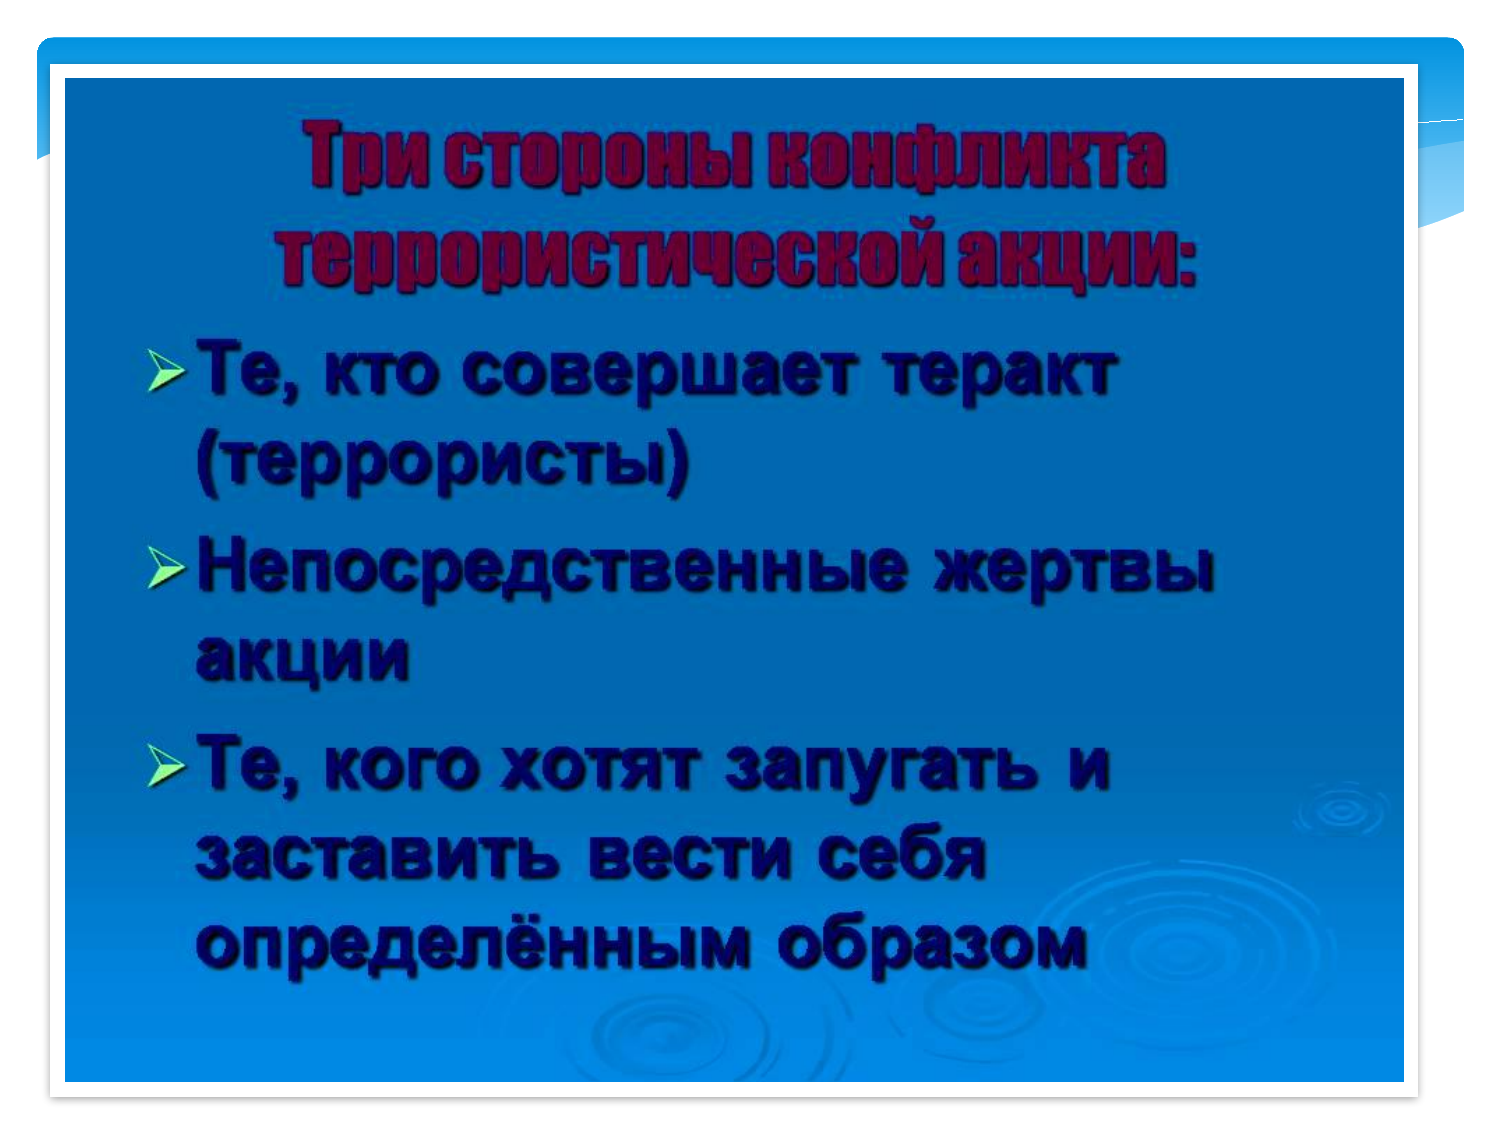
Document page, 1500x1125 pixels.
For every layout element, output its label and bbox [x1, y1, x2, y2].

picture [64, 77, 1404, 1083]
